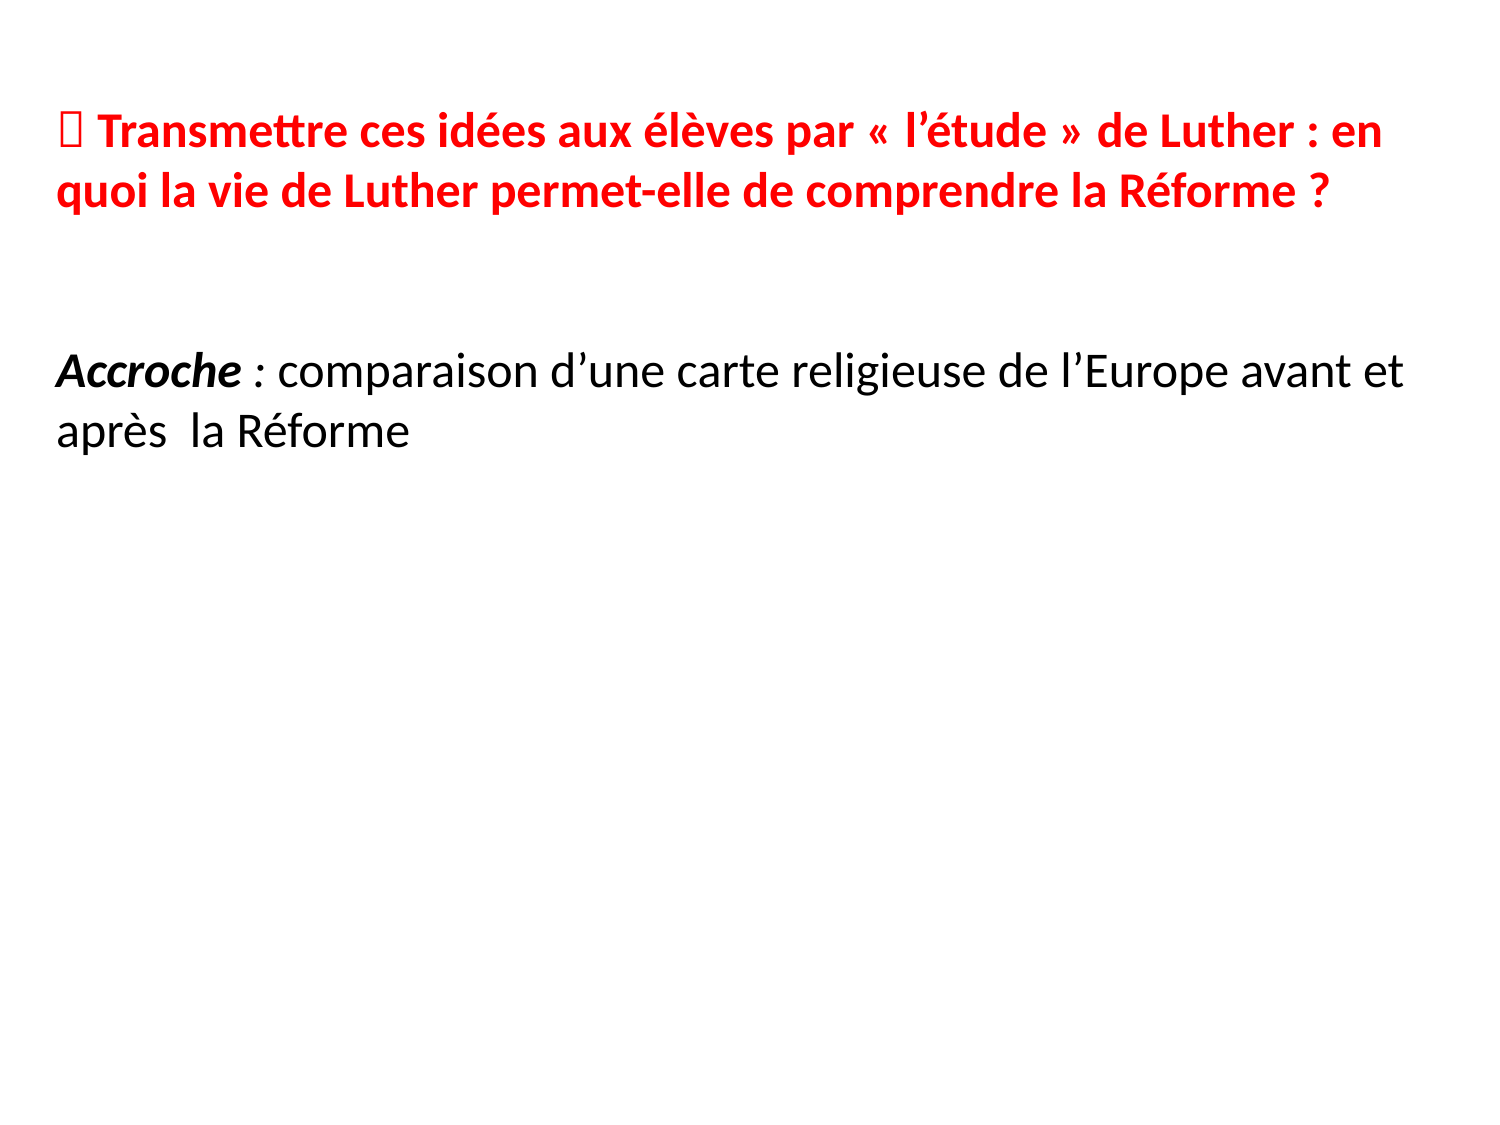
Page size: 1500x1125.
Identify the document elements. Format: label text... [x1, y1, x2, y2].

text_box  Transmettre ces idées aux élèves par « l’étude » de Luther : en quoi la vie de Luther permet-elle de comprendre la Réforme ? Accroche : comparaison d’une carte religieuse de l’Europe avant et après la Réforme [41, 89, 1447, 645]
